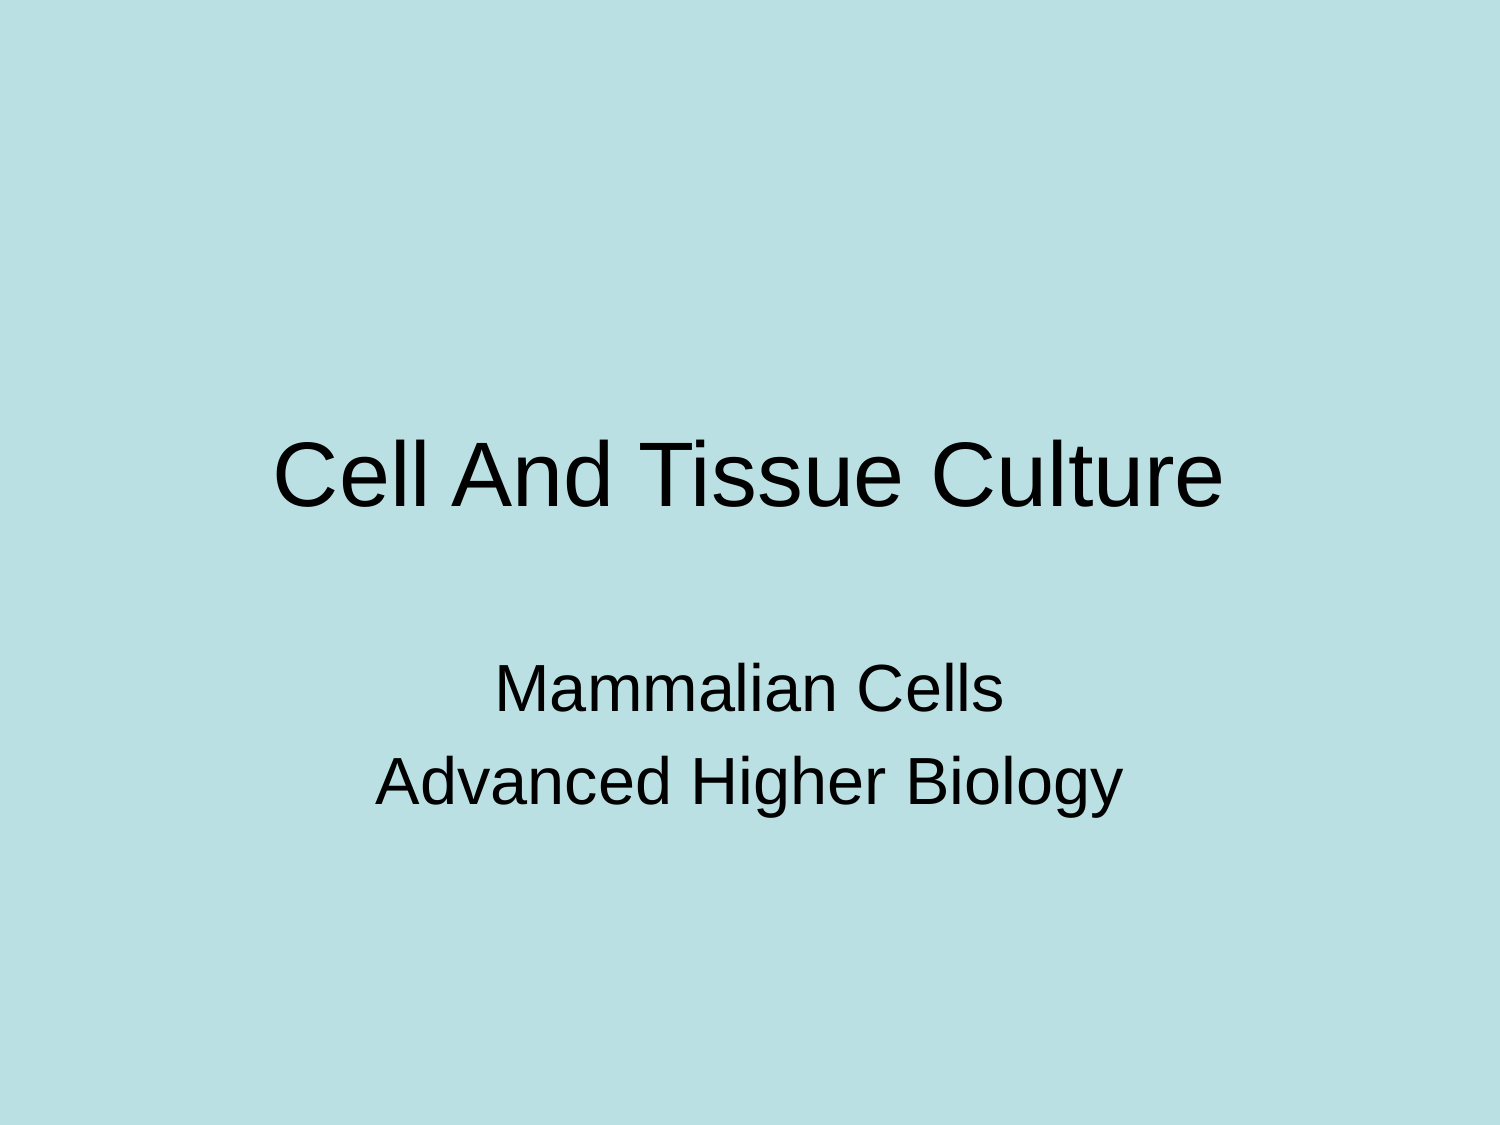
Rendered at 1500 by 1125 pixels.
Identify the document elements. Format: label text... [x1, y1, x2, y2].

subtitle Mammalian Cells Advanced Higher Biology [225, 637, 1275, 925]
title Cell And Tissue Culture [112, 349, 1388, 591]
